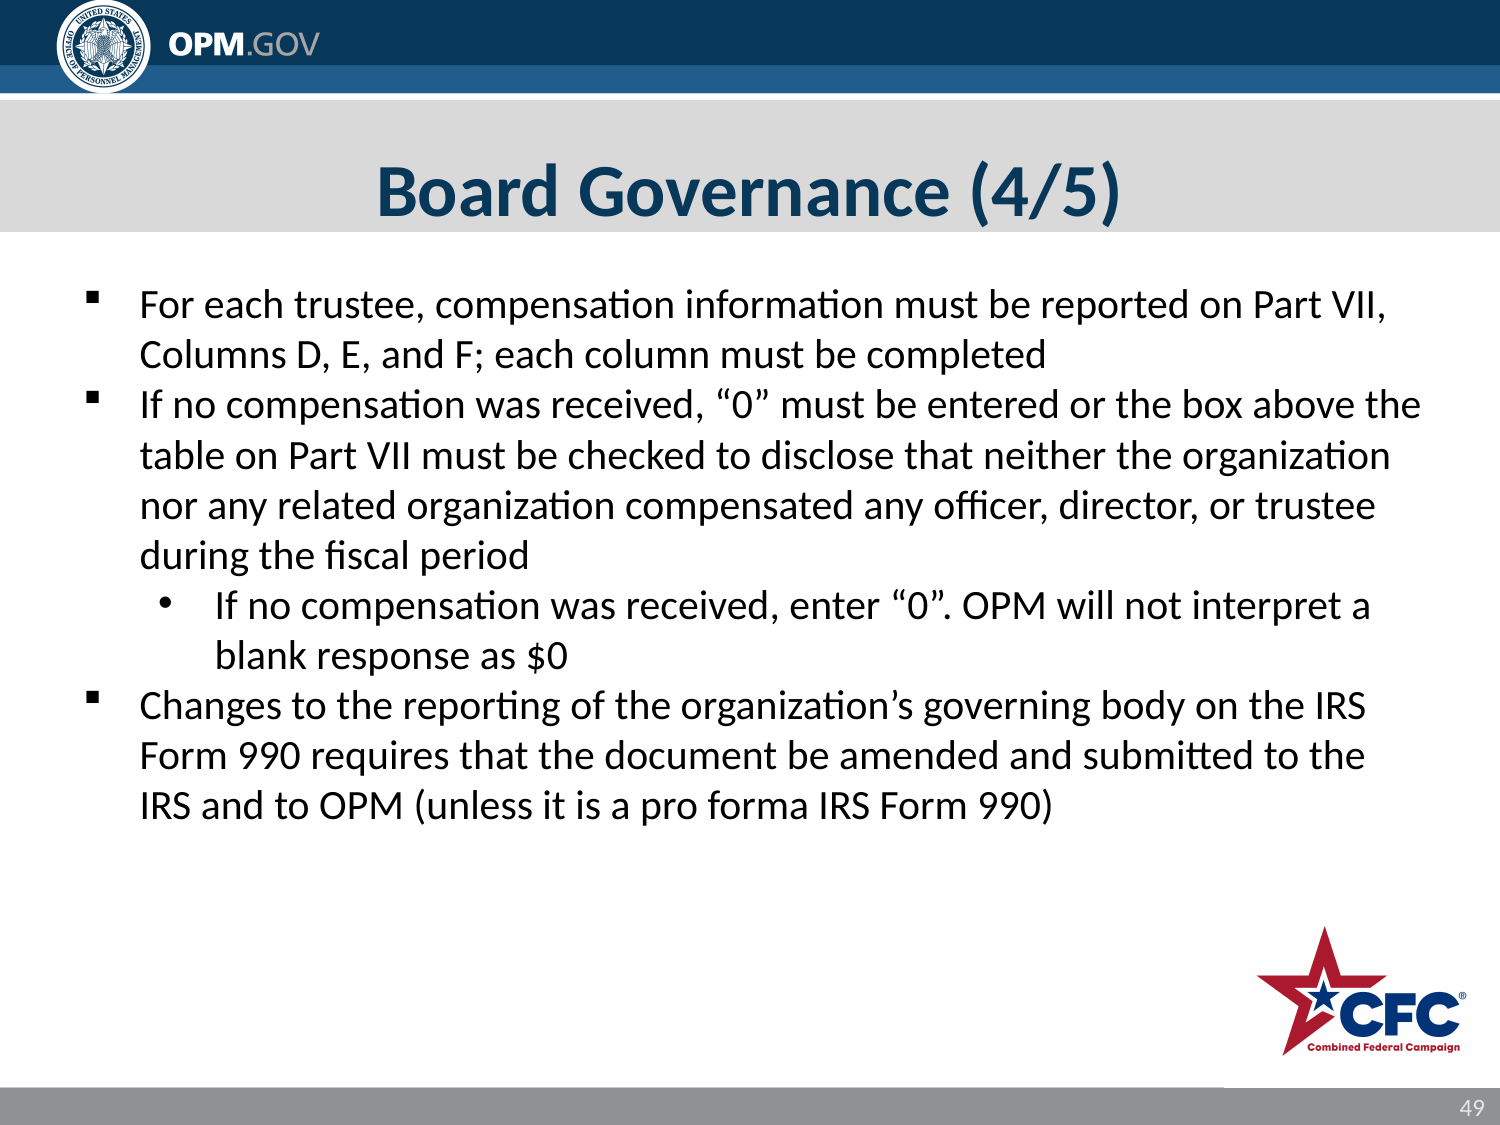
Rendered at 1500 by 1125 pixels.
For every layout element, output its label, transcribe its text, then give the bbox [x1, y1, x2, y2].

picture [0, 232, 1500, 1125]
text_box For each trustee, compensation information must be reported on Part VII, Columns D, E, and F; each column must be completed If no compensation was received, “0” must be entered or the box above the table on Part VII must be checked to disclose that neither the organization nor any related organization compensated any officer, director, or trustee during the fiscal period If no compensation was received, enter “0”. OPM will not interpret a blank response as $0 Changes to the reporting of the organization’s governing body on the IRS Form 990 requires that the document be amended and submitted to the IRS and to OPM (unless it is a pro forma IRS Form 990) [68, 269, 1438, 885]
slide_number 49 [1350, 1087, 1500, 1125]
title Board Governance (4/5) [0, 99, 1500, 232]
picture [0, 0, 1500, 99]
